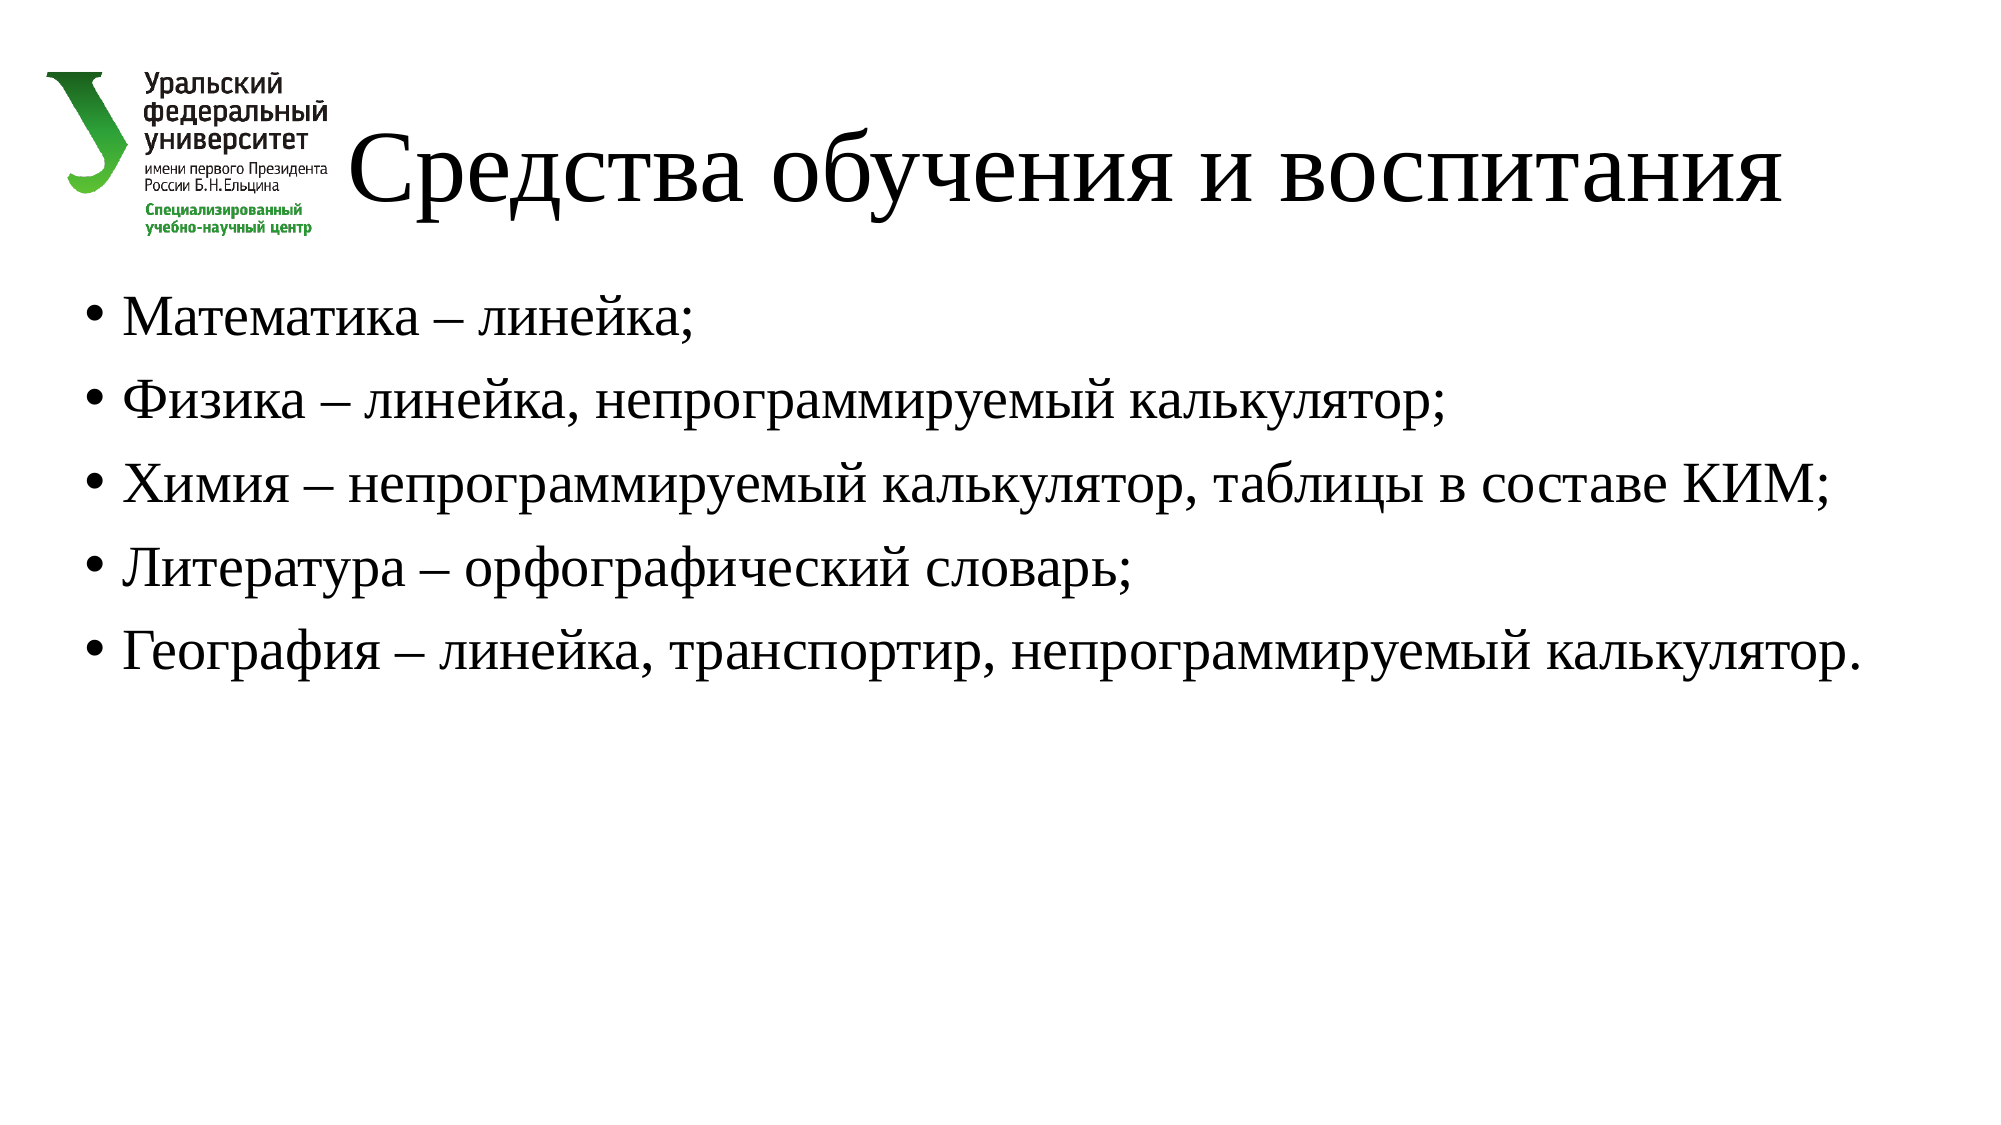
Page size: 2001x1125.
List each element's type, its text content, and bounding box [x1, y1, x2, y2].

picture [35, 46, 338, 260]
list Математика – линейка; Физика – линейка, непрограммируемый калькулятор; Химия – непрограммируемый калькулятор, таблицы в составе КИМ; Литература – орфографический словарь; География – линейка, транспортир, непрограммируемый калькулятор. [69, 277, 1965, 1066]
title Средства обучения и воспитания [137, 59, 1863, 277]
